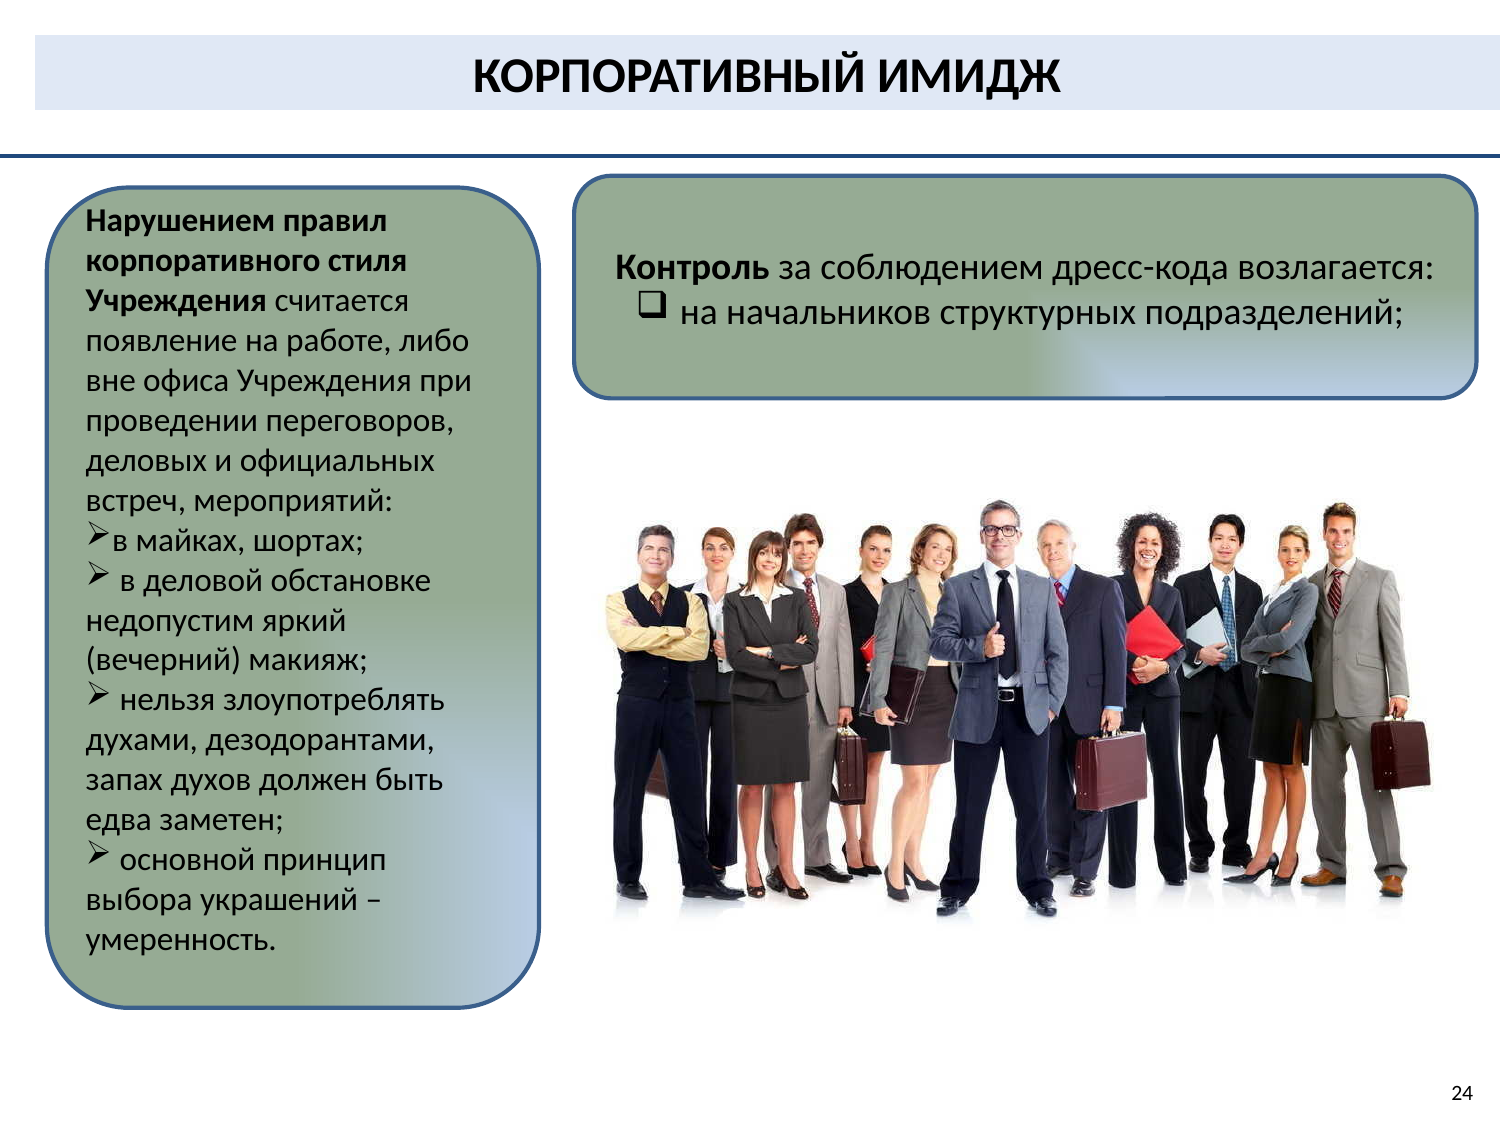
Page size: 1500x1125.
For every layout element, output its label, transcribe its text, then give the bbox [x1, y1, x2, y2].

picture [538, 380, 1456, 1020]
text_box Нарушением правил корпоративного стиля Учреждения считается появление на работе, либо вне офиса Учреждения при проведении переговоров, деловых и официальных встреч, мероприятий: в майках, шортах; в деловой обстановке недопустим яркий (вечерний) макияж; нельзя злоупотреблять духами, дезодорантами, запах духов должен быть едва заметен; основной принцип выбора украшений – умеренность. [44, 185, 542, 1010]
text_box КОРПОРАТИВНЫЙ ИМИДЖ [35, 35, 1500, 110]
text_box Контроль за соблюдением дресс-кода возлагается: на начальников структурных подразделений; [572, 173, 1479, 395]
